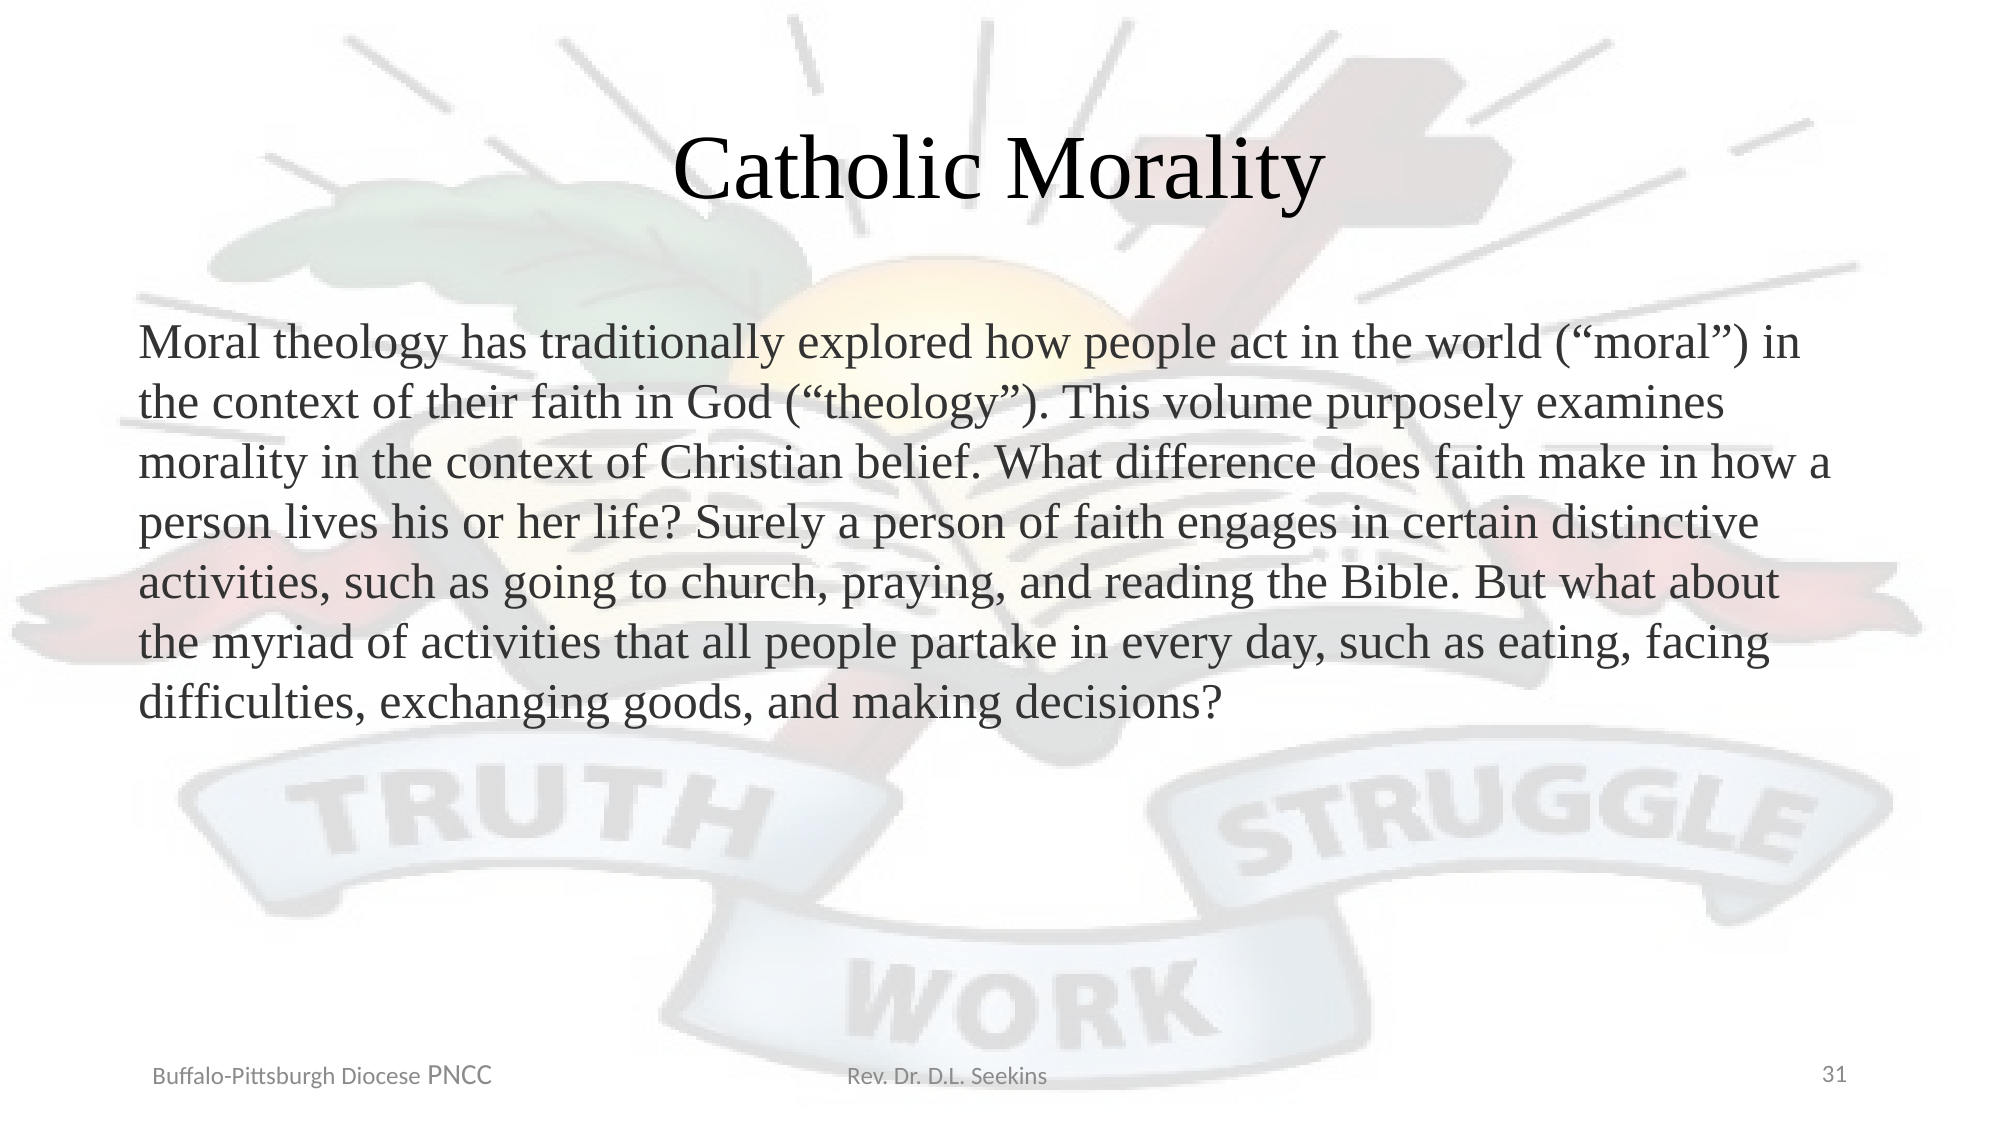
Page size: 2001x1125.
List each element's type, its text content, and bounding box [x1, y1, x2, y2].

text_box Moral theology has traditionally explored how people act in the world (“moral”) in the context of their faith in God (“theology”). This volume purposely examines morality in the context of Christian belief. What difference does faith make in how a person lives his or her life? Surely a person of faith engages in certain distinctive activities, such as going to church, praying, and reading the Bible. But what about the myriad of activities that all people partake in every day, such as eating, facing difficulties, exchanging goods, and making decisions? [123, 301, 1863, 736]
footer Buffalo-Pittsburgh Diocese PNCC Rev. Dr. D.L. Seekins [137, 1042, 1412, 1103]
title Catholic Morality [137, 59, 1863, 278]
slide_number 31 [1412, 1042, 1863, 1103]
